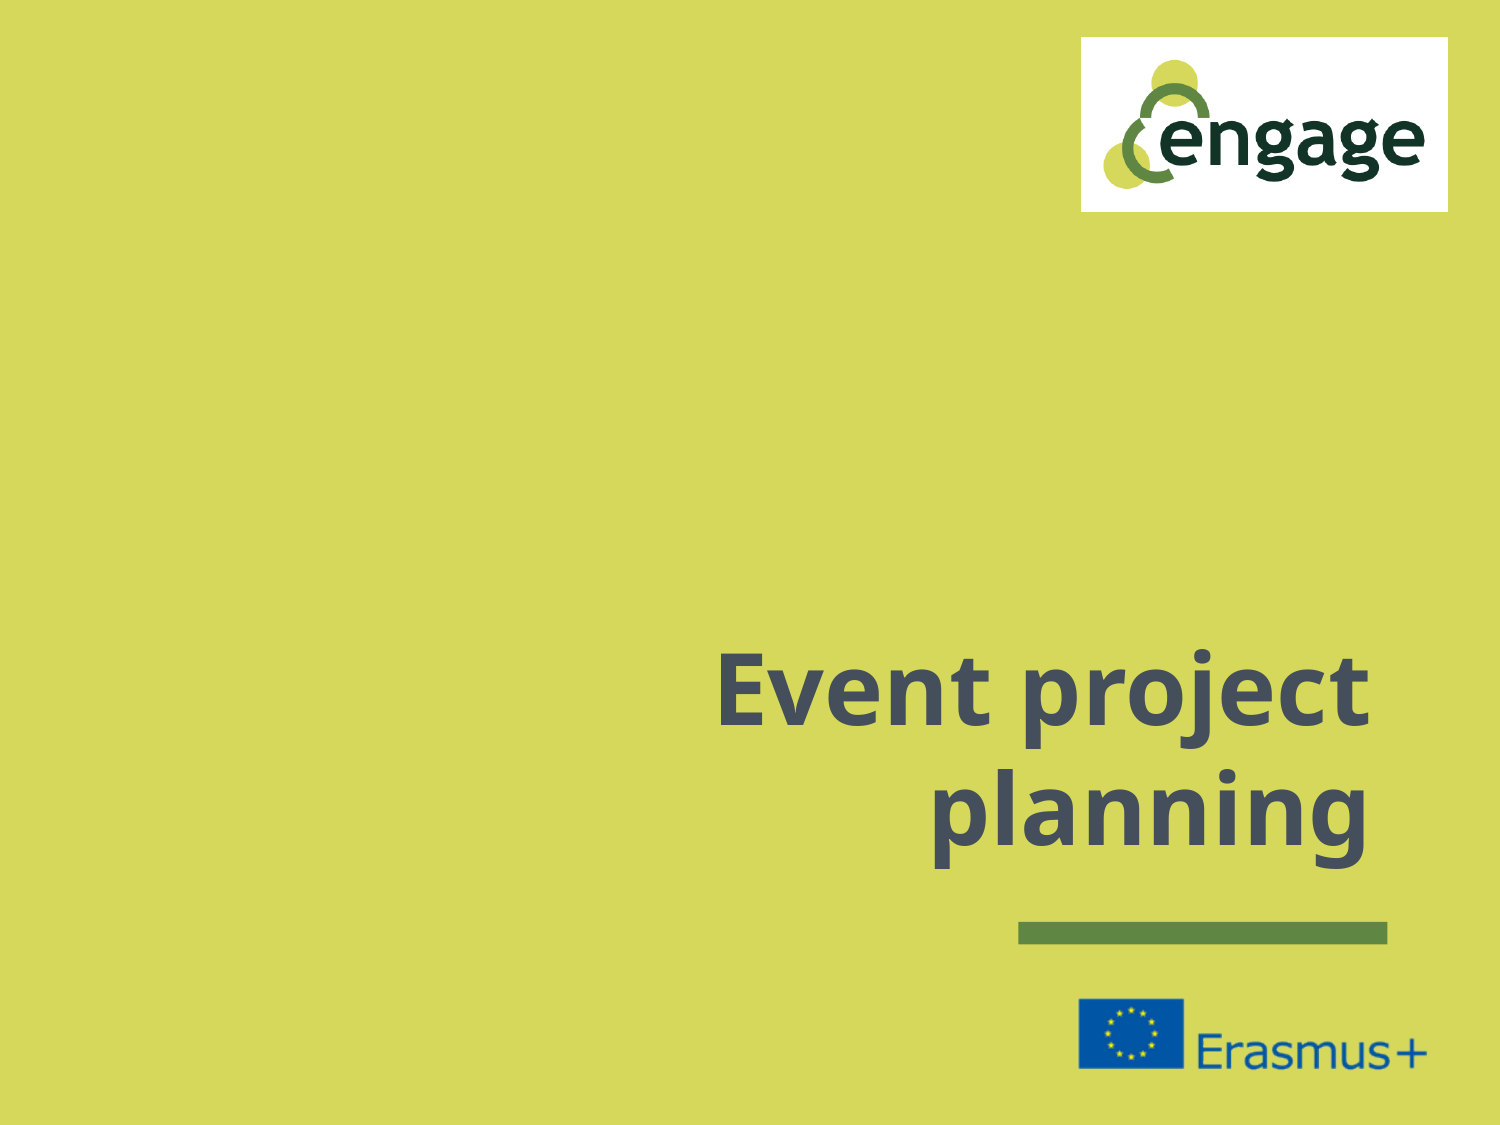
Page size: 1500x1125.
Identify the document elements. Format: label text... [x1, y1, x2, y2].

picture [1058, 978, 1448, 1090]
title Event project planning [494, 485, 1388, 881]
picture [1081, 37, 1448, 212]
